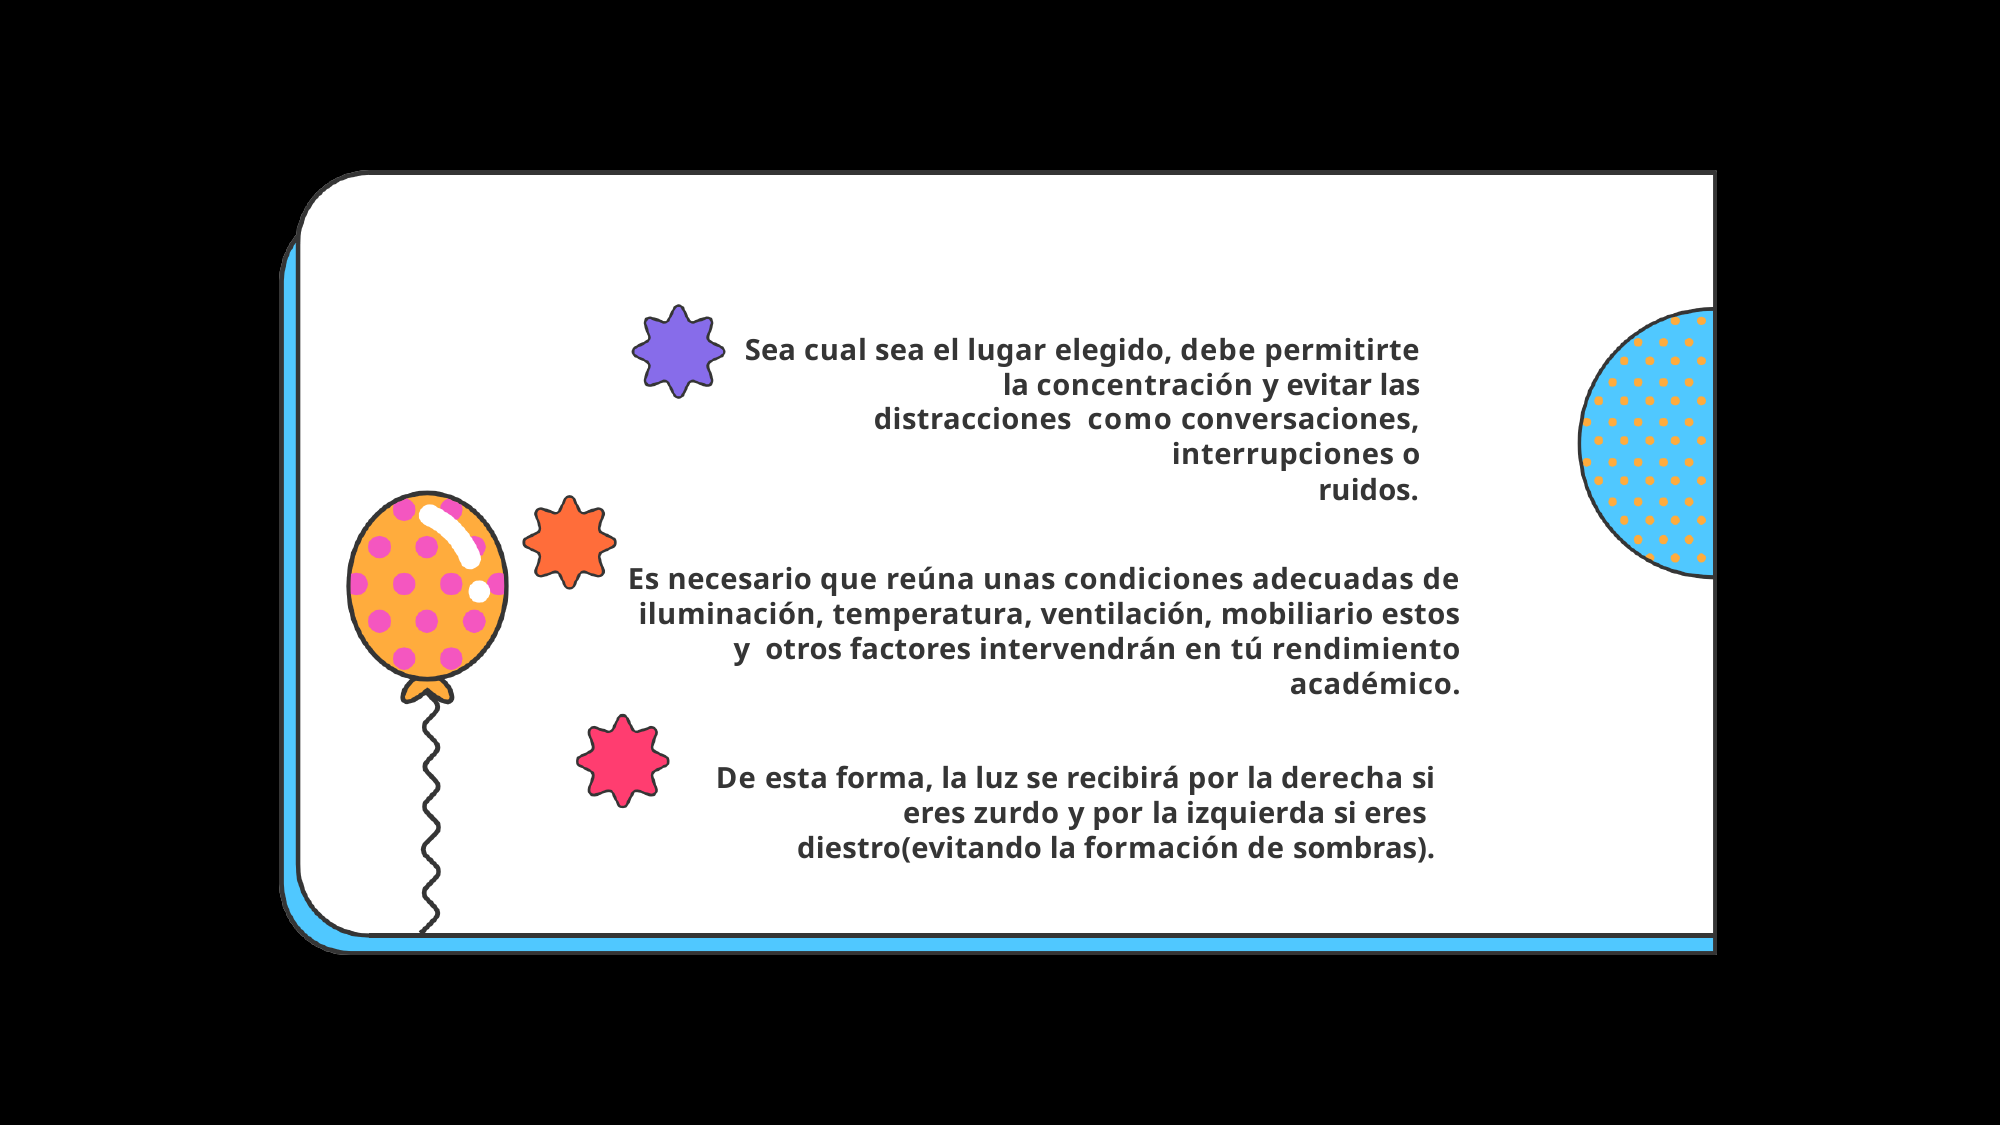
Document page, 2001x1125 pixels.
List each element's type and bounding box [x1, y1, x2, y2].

picture [279, 170, 1717, 955]
